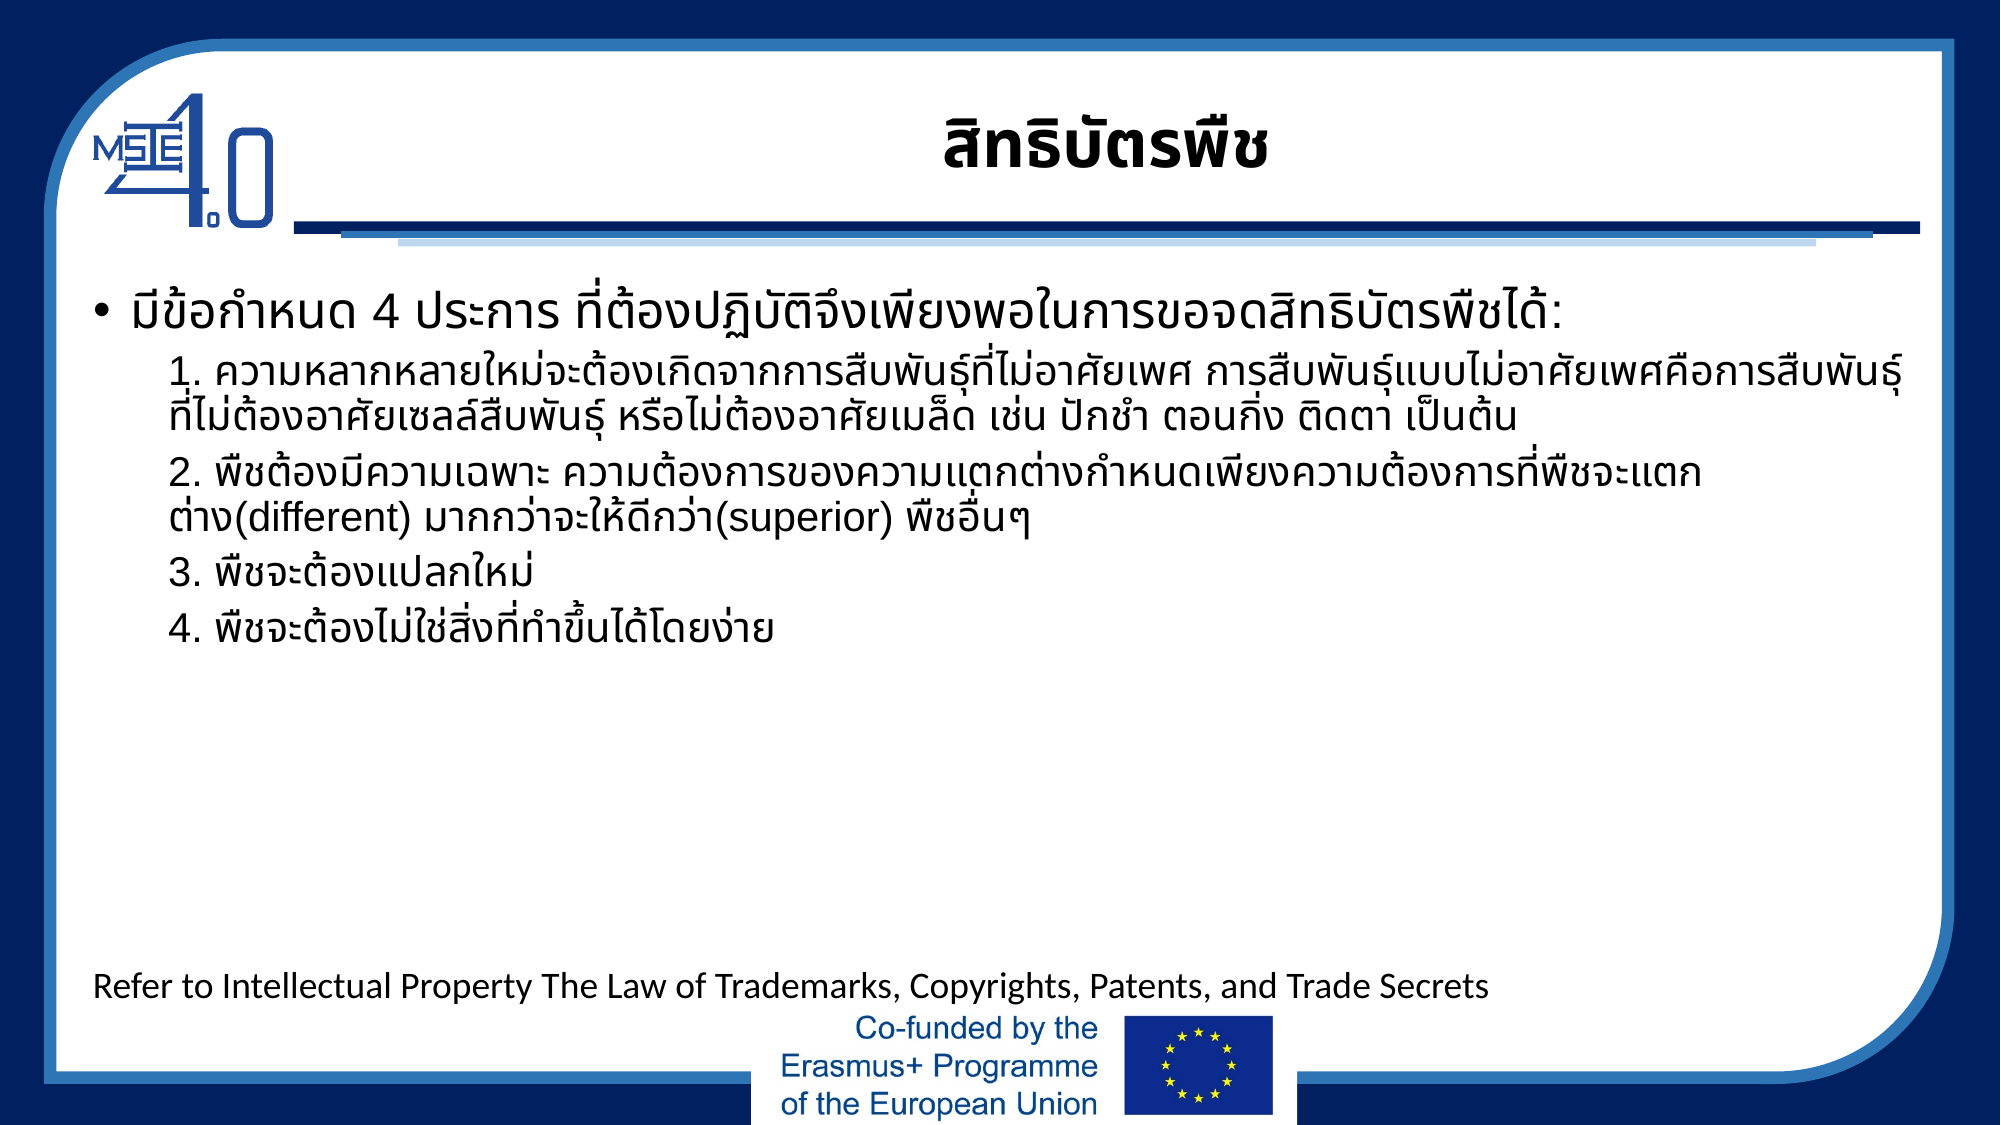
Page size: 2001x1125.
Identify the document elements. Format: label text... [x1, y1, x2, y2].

title สิทธิบัตรพืช [294, 73, 1921, 220]
picture [751, 1014, 1298, 1125]
text_box Refer to Intellectual Property The Law of Trademarks, Copyrights, Patents, and Trade Secrets [78, 953, 1621, 1014]
list มีข้อกำหนด 4 ประการ ที่ต้องปฏิบัติจึงเพียงพอในการขอจดสิทธิบัตรพืชได้: 1. ความหลากหลายใหม่จะต้องเกิดจากการสืบพันธุ์ที่ไม่อาศัยเพศ การสืบพันธุ์แบบไม่อาศัยเพศคือการสืบพันธุ์ที่ไม่ต้องอาศัยเซลล์สืบพันธุ์ หรือไม่ต้องอาศัยเมล็ด เช่น ปักชำ ตอนกิ่ง ติดตา เป็นต้น 2. พืชต้องมีความเฉพาะ ความต้องการของความแตกต่างกำหนดเพียงความต้องการที่พืชจะแตกต่าง(different) มากกว่าจะให้ดีกว่า(superior) พืชอื่นๆ 3. พืชจะต้องแปลกใหม่ 4. พืชจะต้องไม่ใช่สิ่งที่ทำขึ้นได้โดยง่าย [78, 277, 1921, 984]
